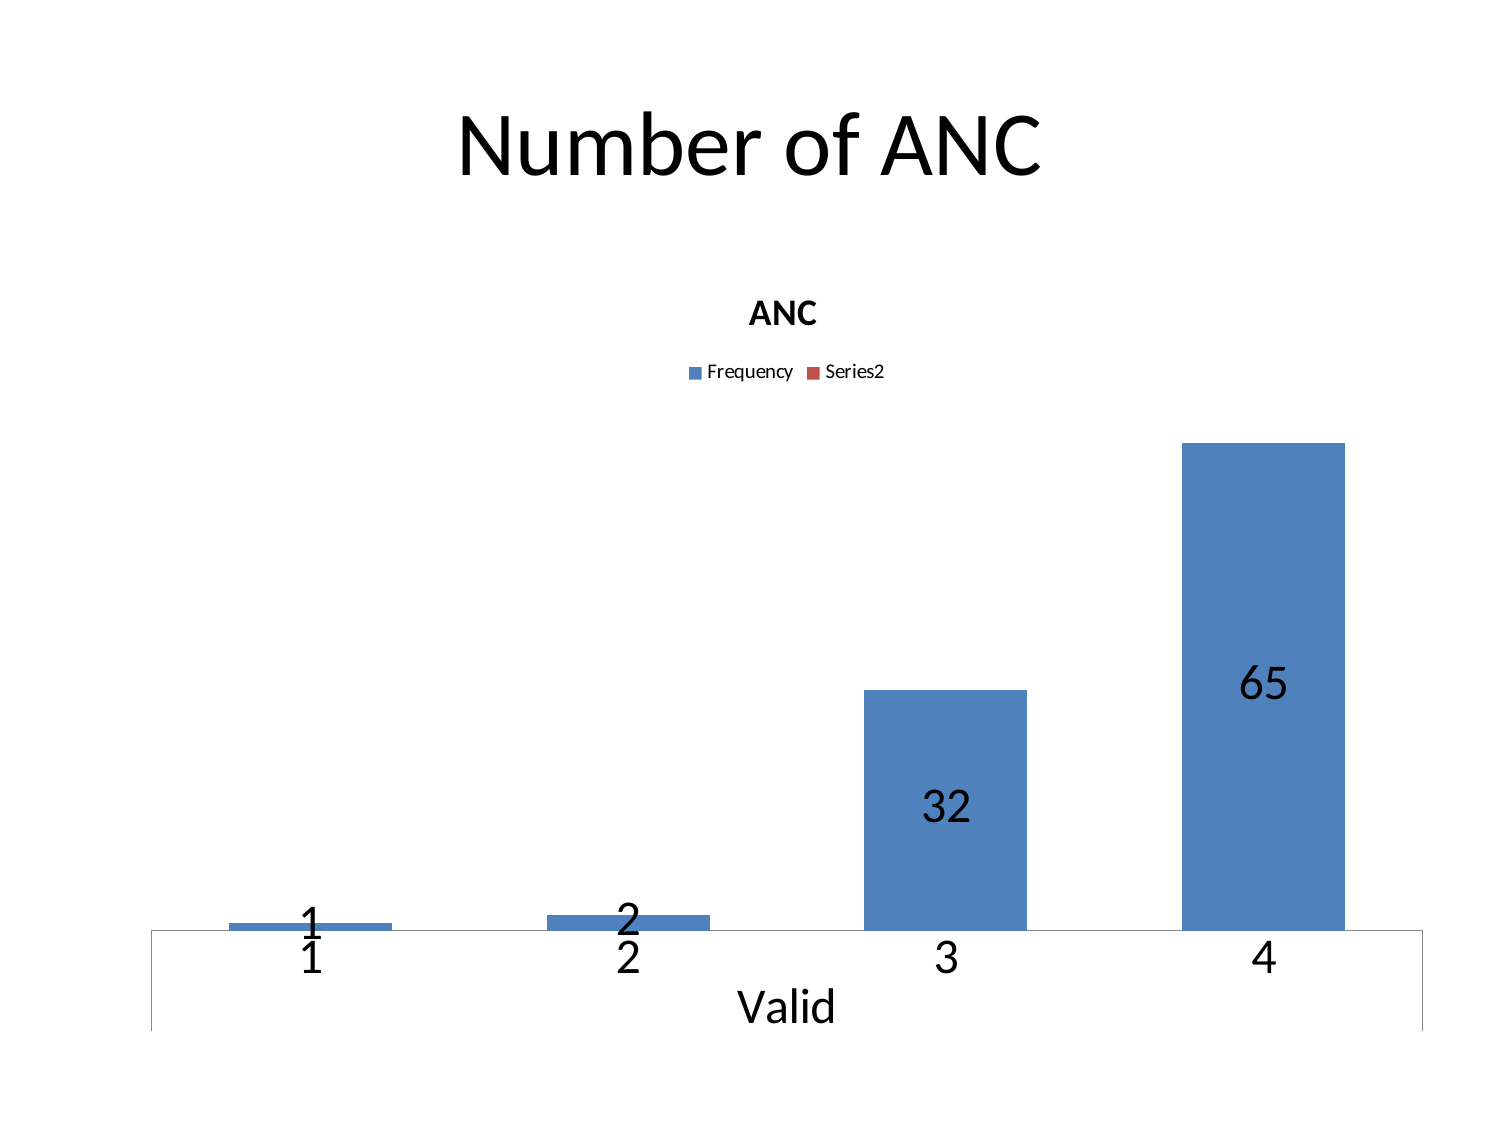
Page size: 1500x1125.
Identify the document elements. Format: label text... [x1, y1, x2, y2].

title Number of ANC [75, 45, 1425, 233]
chart [124, 262, 1450, 1053]
